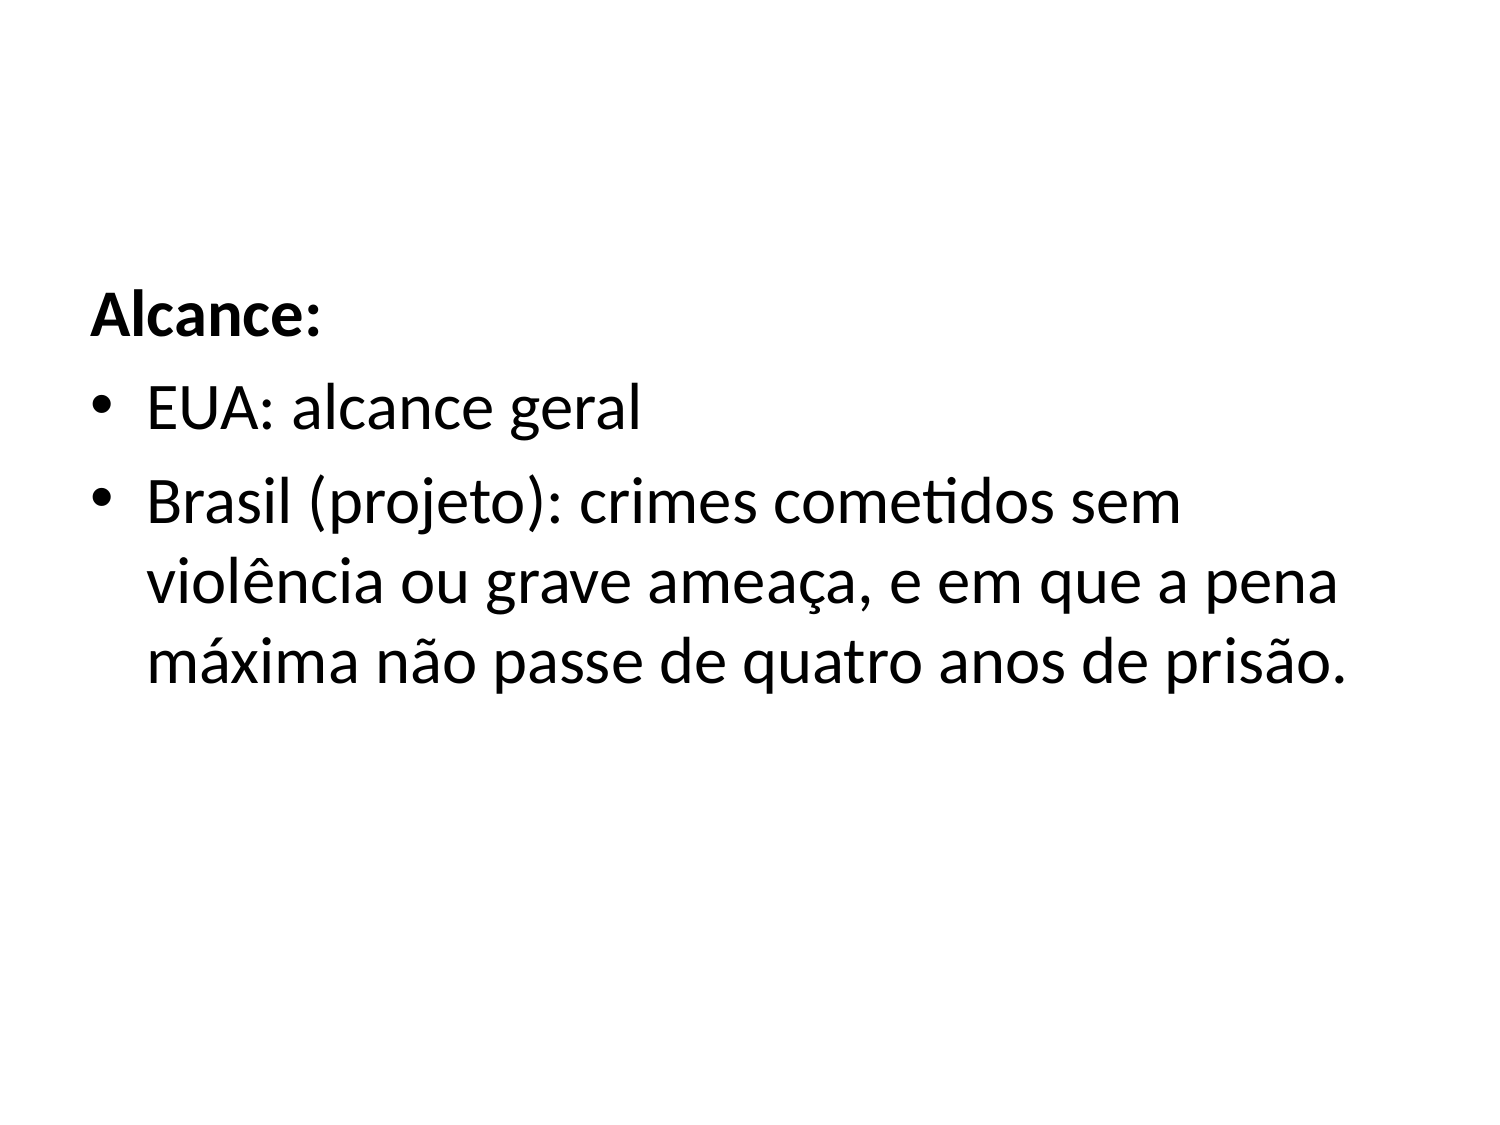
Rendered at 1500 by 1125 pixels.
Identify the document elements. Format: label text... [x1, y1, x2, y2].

list Alcance: EUA: alcance geral Brasil (projeto): crimes cometidos sem violência ou grave ameaça, e em que a pena máxima não passe de quatro anos de prisão. [75, 262, 1425, 1005]
